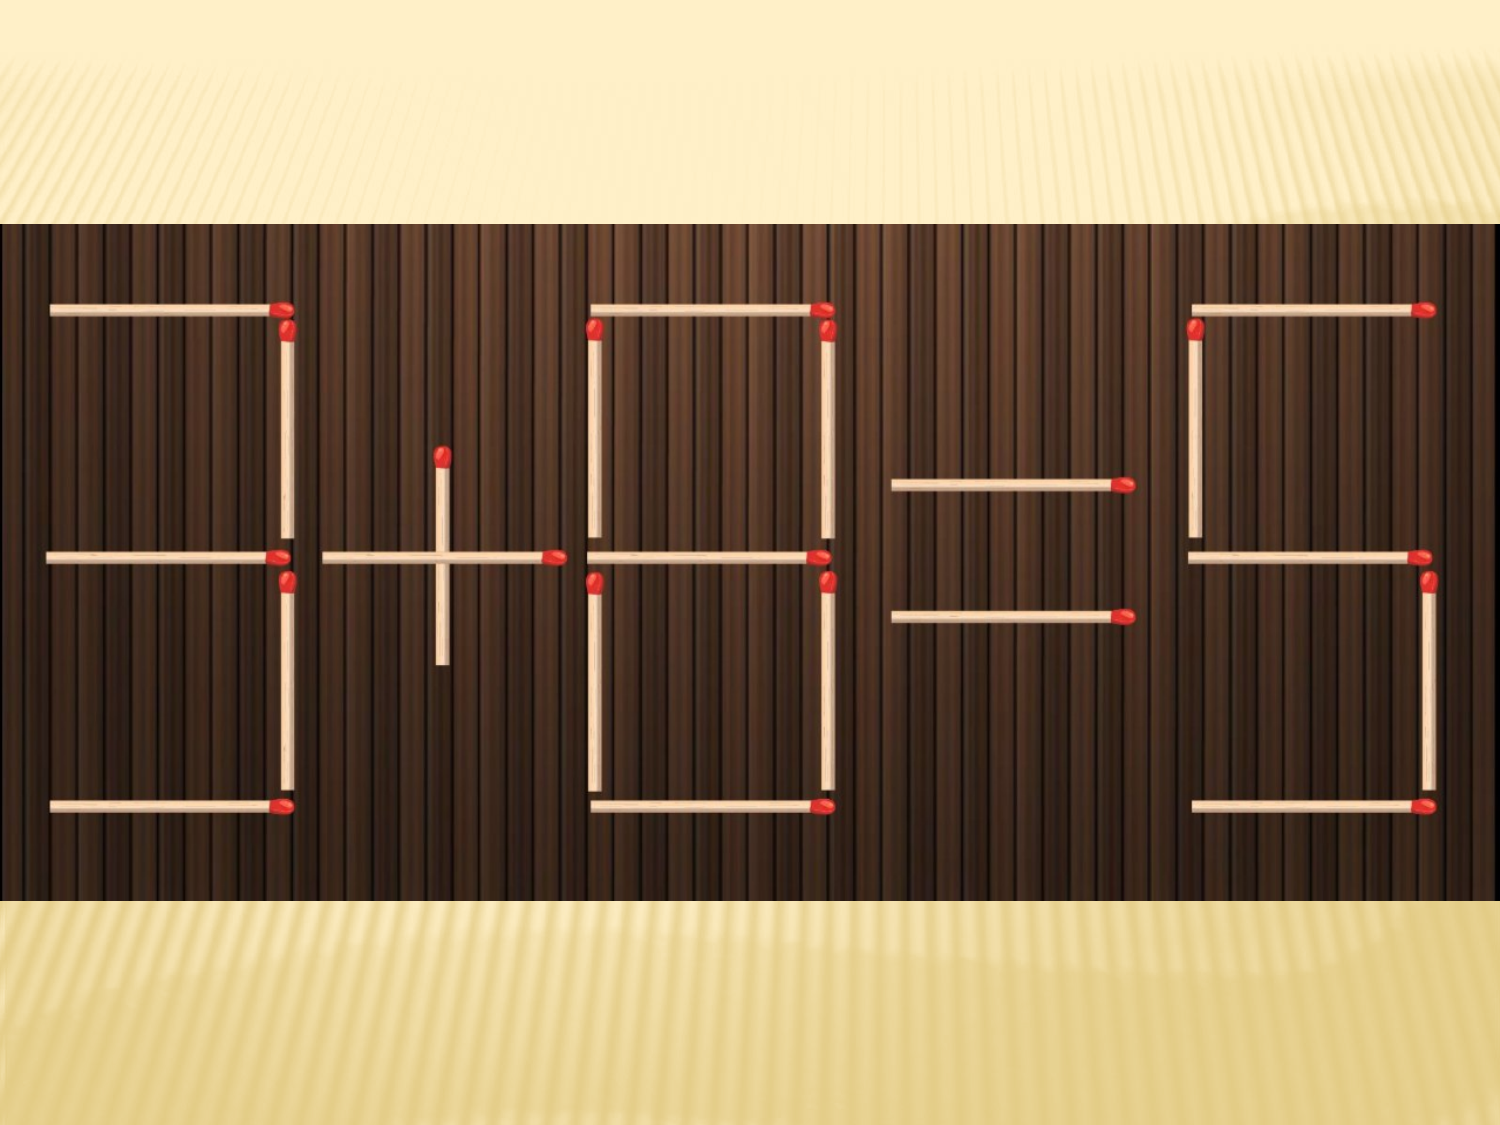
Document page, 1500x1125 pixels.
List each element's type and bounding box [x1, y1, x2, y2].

picture [0, 224, 1500, 901]
